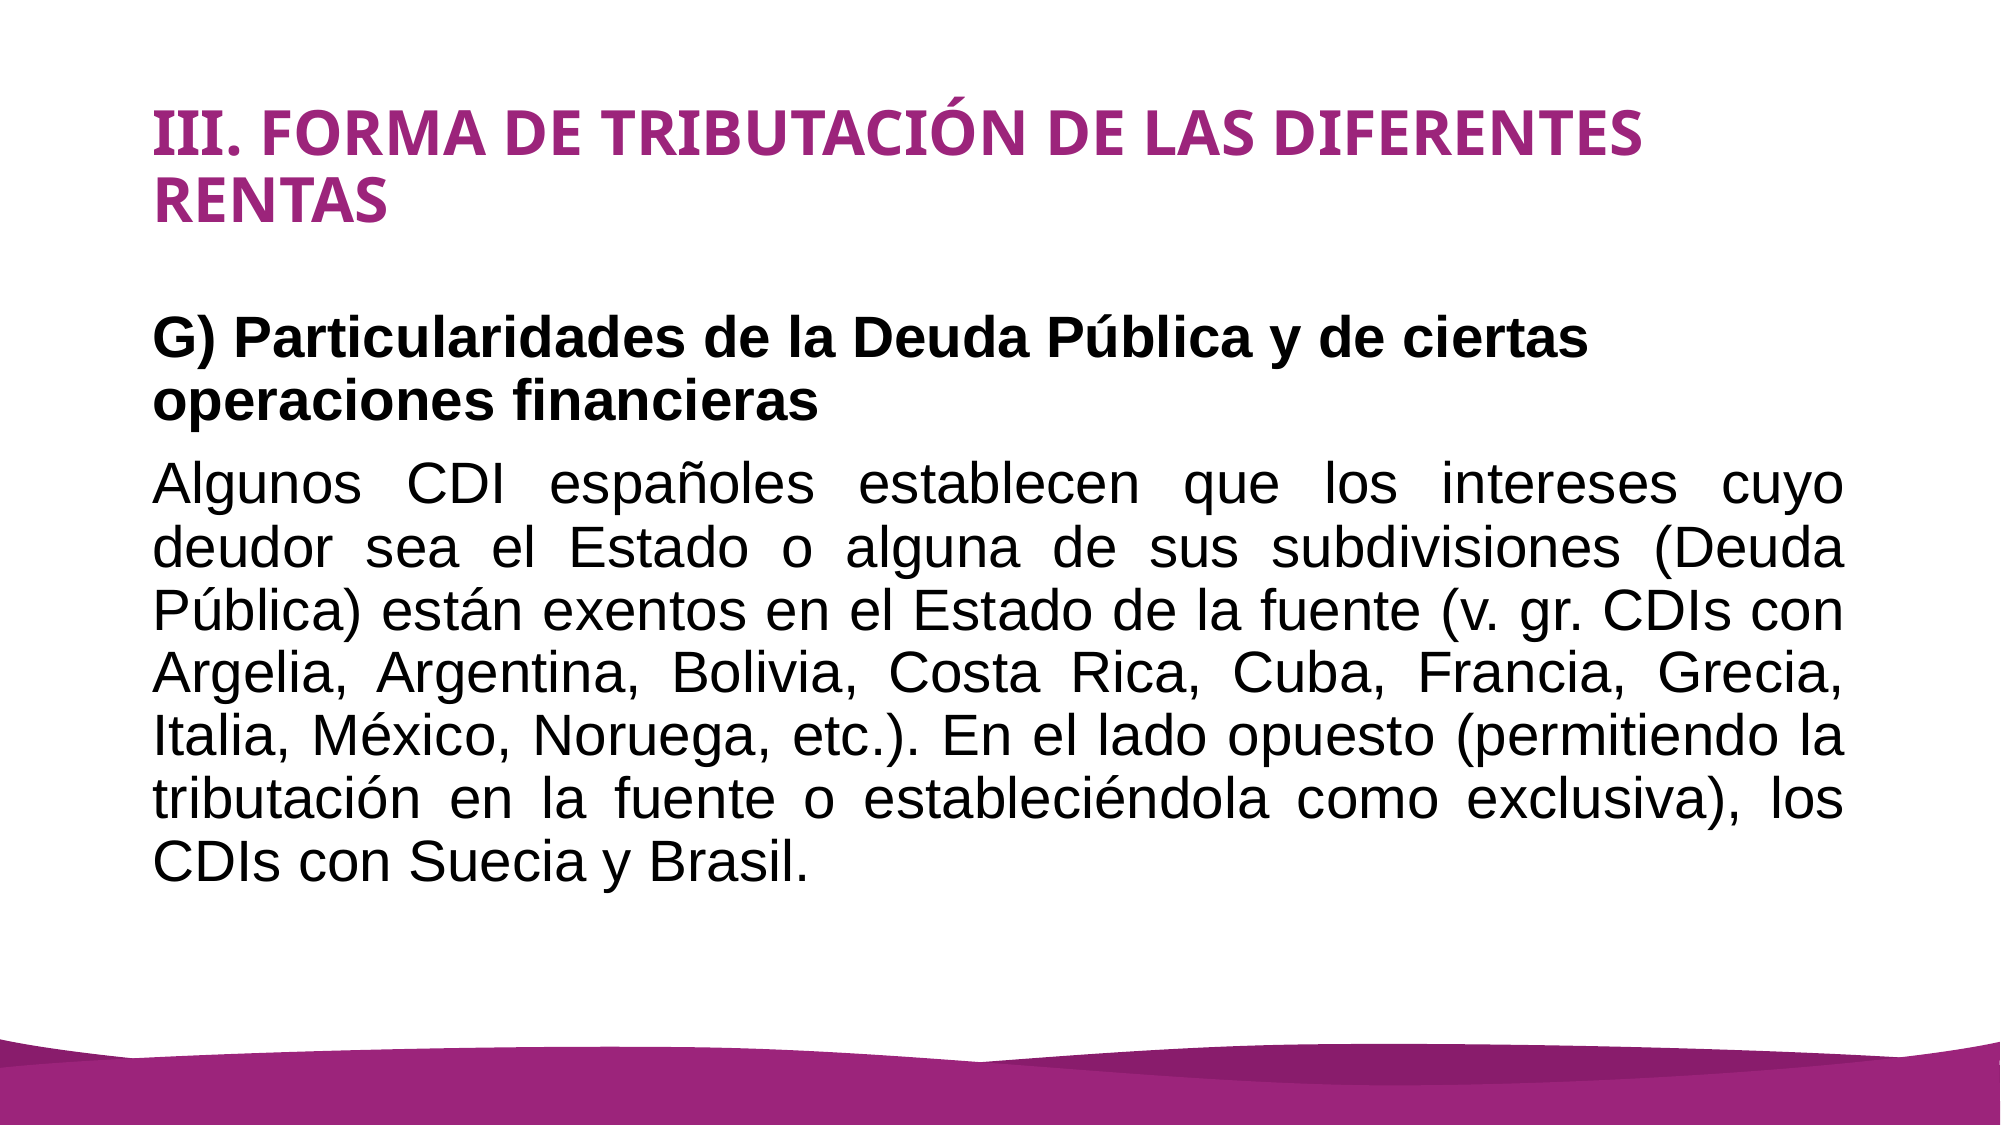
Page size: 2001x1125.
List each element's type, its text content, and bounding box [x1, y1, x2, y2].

list G) Particularidades de la Deuda Pública y de ciertas operaciones financieras Algunos CDI españoles establecen que los intereses cuyo deudor sea el Estado o alguna de sus subdivisiones (Deuda Pública) están exentos en el Estado de la fuente (v. gr. CDIs con Argelia, Argentina, Bolivia, Costa Rica, Cuba, Francia, Grecia, Italia, México, Noruega, etc.). En el lado opuesto (permitiendo la tributación en la fuente o estableciéndola como exclusiva), los CDIs con Suecia y Brasil. [137, 299, 1863, 1125]
title III. FORMA DE TRIBUTACIÓN DE LAS DIFERENTES RENTAS [137, 59, 1863, 278]
